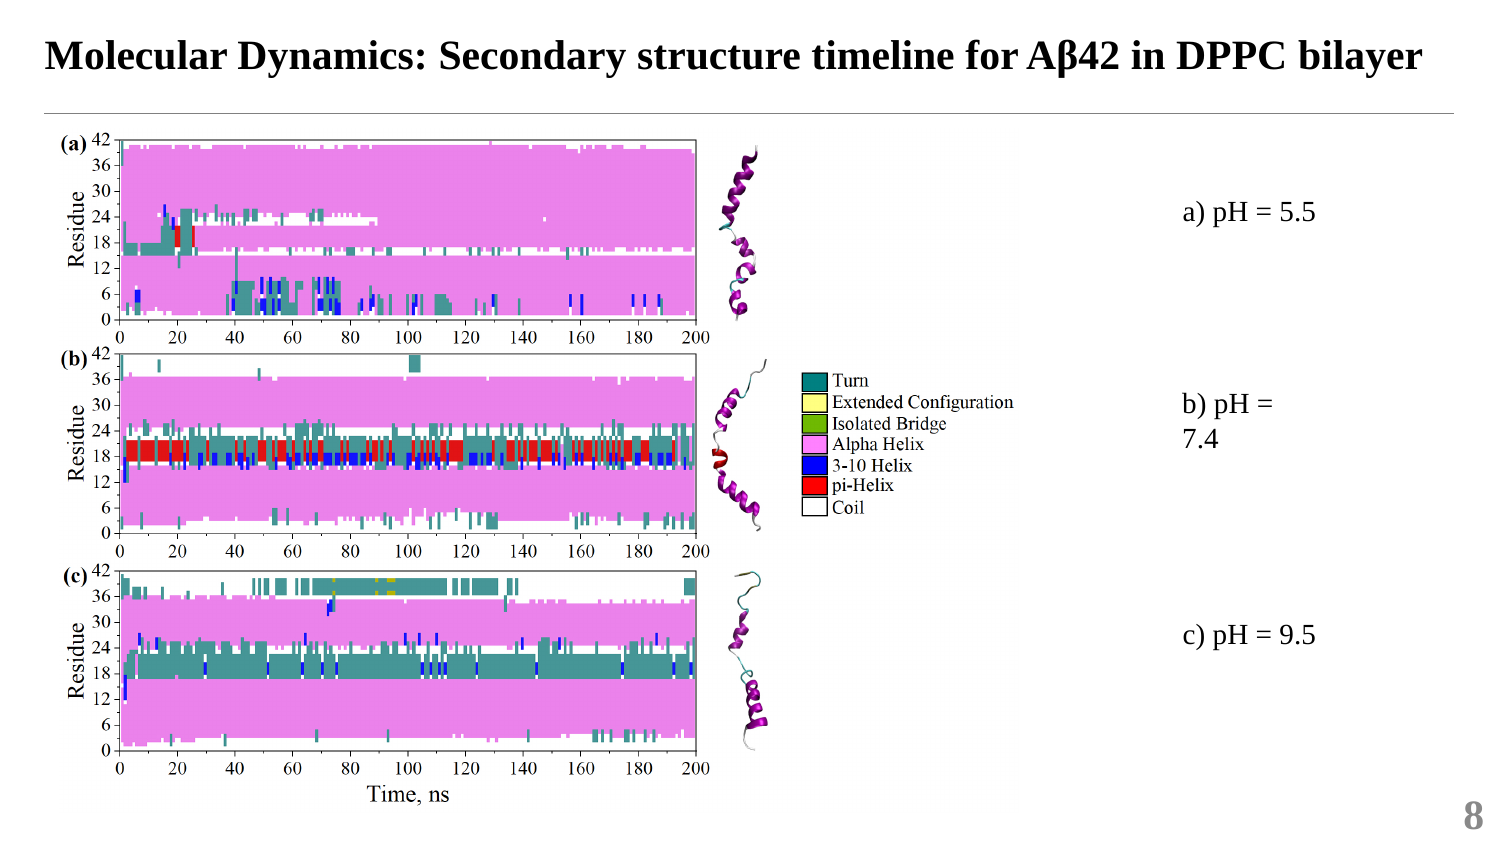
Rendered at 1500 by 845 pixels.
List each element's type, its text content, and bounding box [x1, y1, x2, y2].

text_box 8 [1414, 790, 1500, 836]
text_box a) pH = 5.5 [1167, 185, 1332, 235]
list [59, 128, 1019, 814]
title Molecular Dynamics: Secondary structure timeline for Aβ42 in DPPC bilayer [29, 34, 1500, 122]
text_box b) pH = 7.4 [1167, 377, 1332, 462]
text_box c) pH = 9.5 [1167, 608, 1332, 658]
